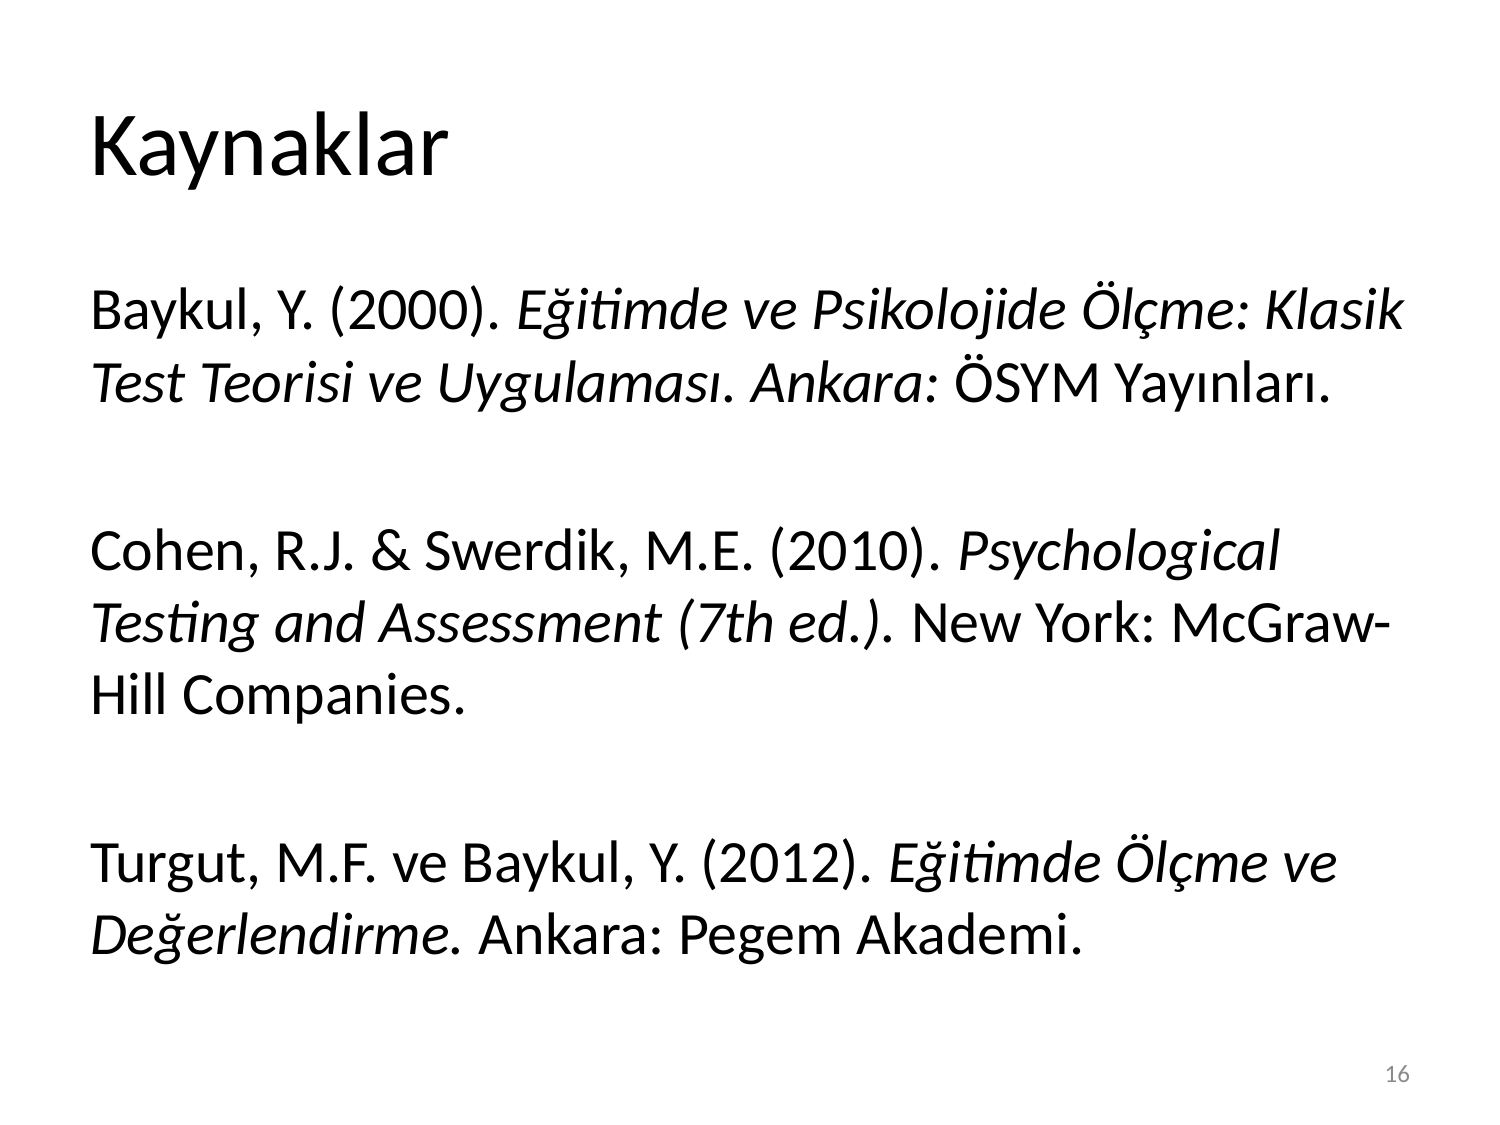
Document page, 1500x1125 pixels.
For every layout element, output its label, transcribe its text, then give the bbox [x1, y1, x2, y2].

list Baykul, Y. (2000). Eğitimde ve Psikolojide Ölçme: Klasik Test Teorisi ve Uygulaması. Ankara: ÖSYM Yayınları. Cohen, R.J. & Swerdik, M.E. (2010). Psychological Testing and Assessment (7th ed.). New York: McGraw-Hill Companies. Turgut, M.F. ve Baykul, Y. (2012). Eğitimde Ölçme ve Değerlendirme. Ankara: Pegem Akademi. [75, 262, 1425, 1005]
slide_number 16 [1074, 1042, 1425, 1103]
title Kaynaklar [75, 45, 1425, 233]
